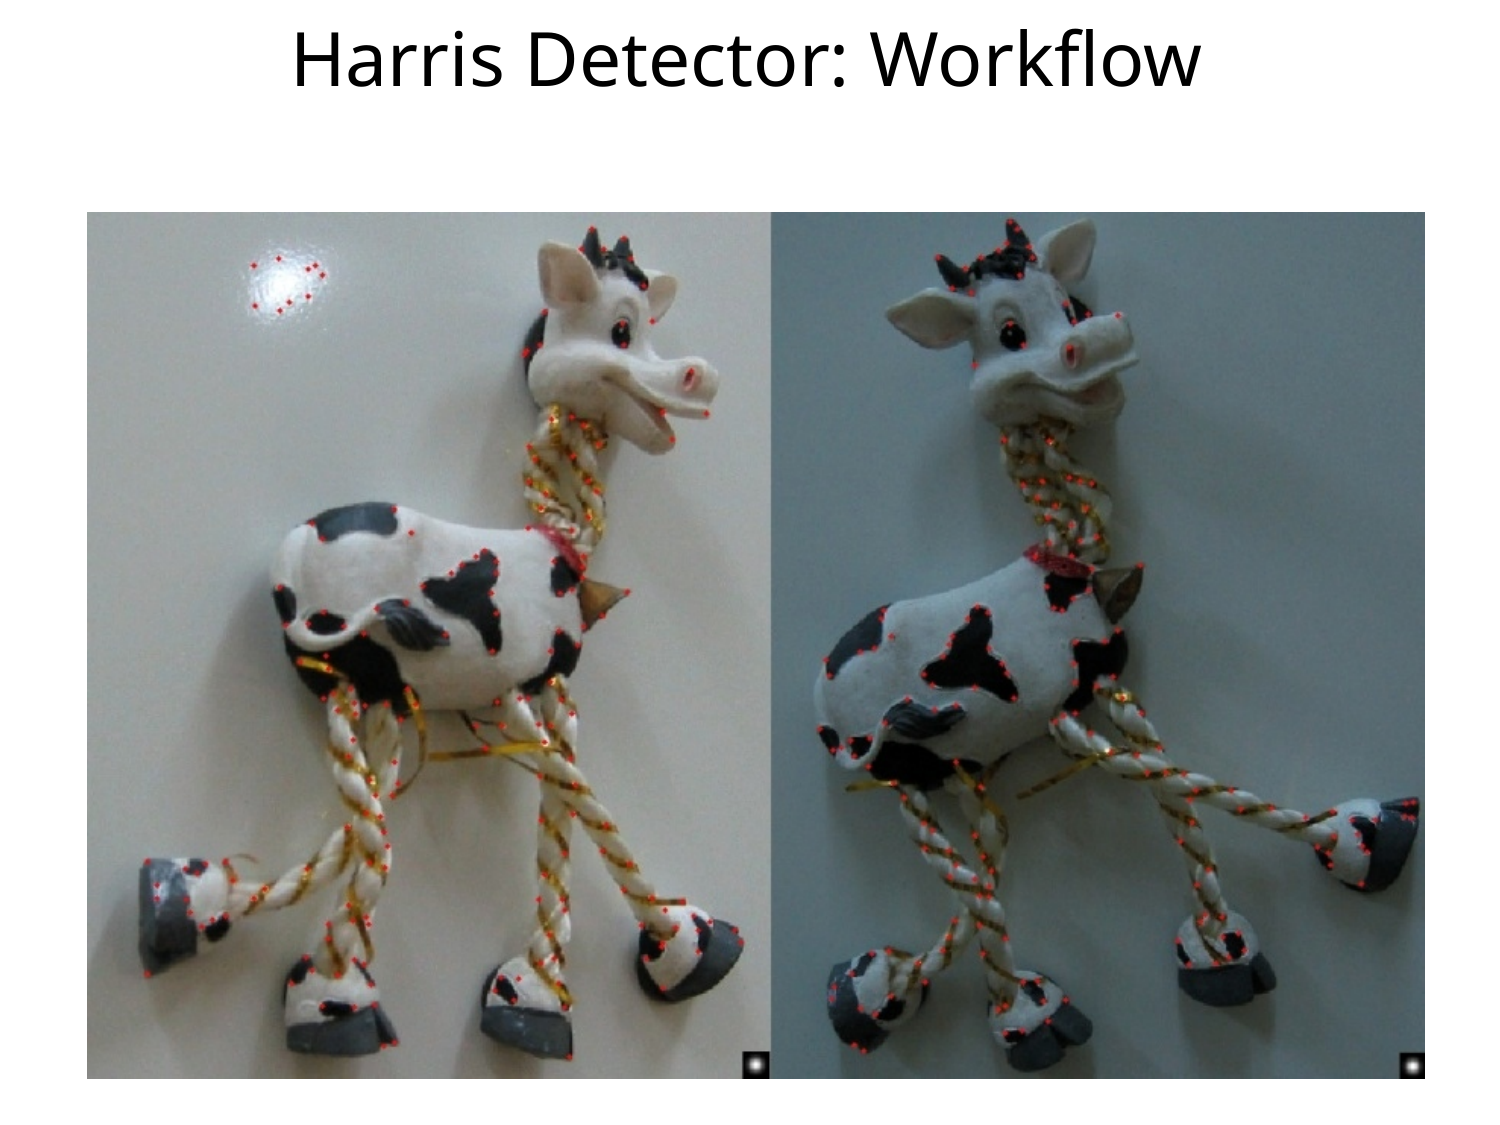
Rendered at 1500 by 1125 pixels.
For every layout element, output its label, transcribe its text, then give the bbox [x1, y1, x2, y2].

picture [87, 212, 1426, 1079]
title Harris Detector: Workflow [112, 0, 1388, 113]
